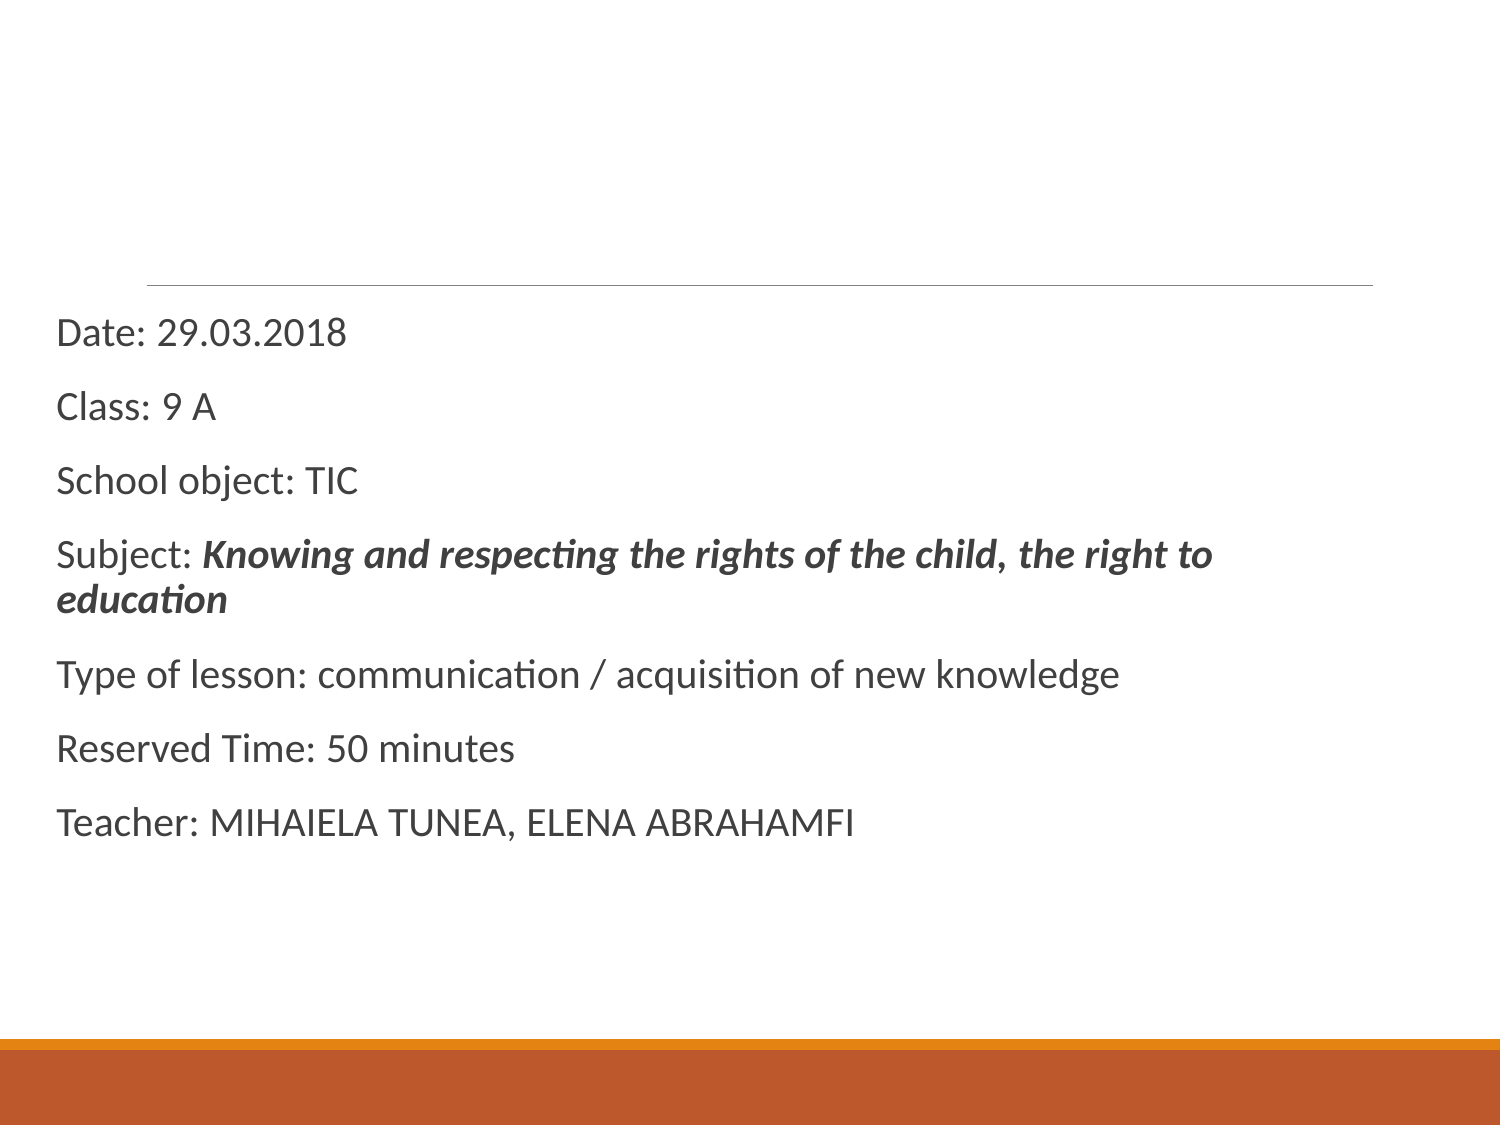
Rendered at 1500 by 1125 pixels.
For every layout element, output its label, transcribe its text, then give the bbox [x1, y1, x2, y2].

list Date: 29.03.2018 Class: 9 A School object: TIC Subject: Knowing and respecting the rights of the child, the right to education Type of lesson: communication / acquisition of new knowledge Reserved Time: 50 minutes Teacher: MIHAIELA TUNEA, ELENA ABRAHAMFI [41, 302, 1323, 963]
